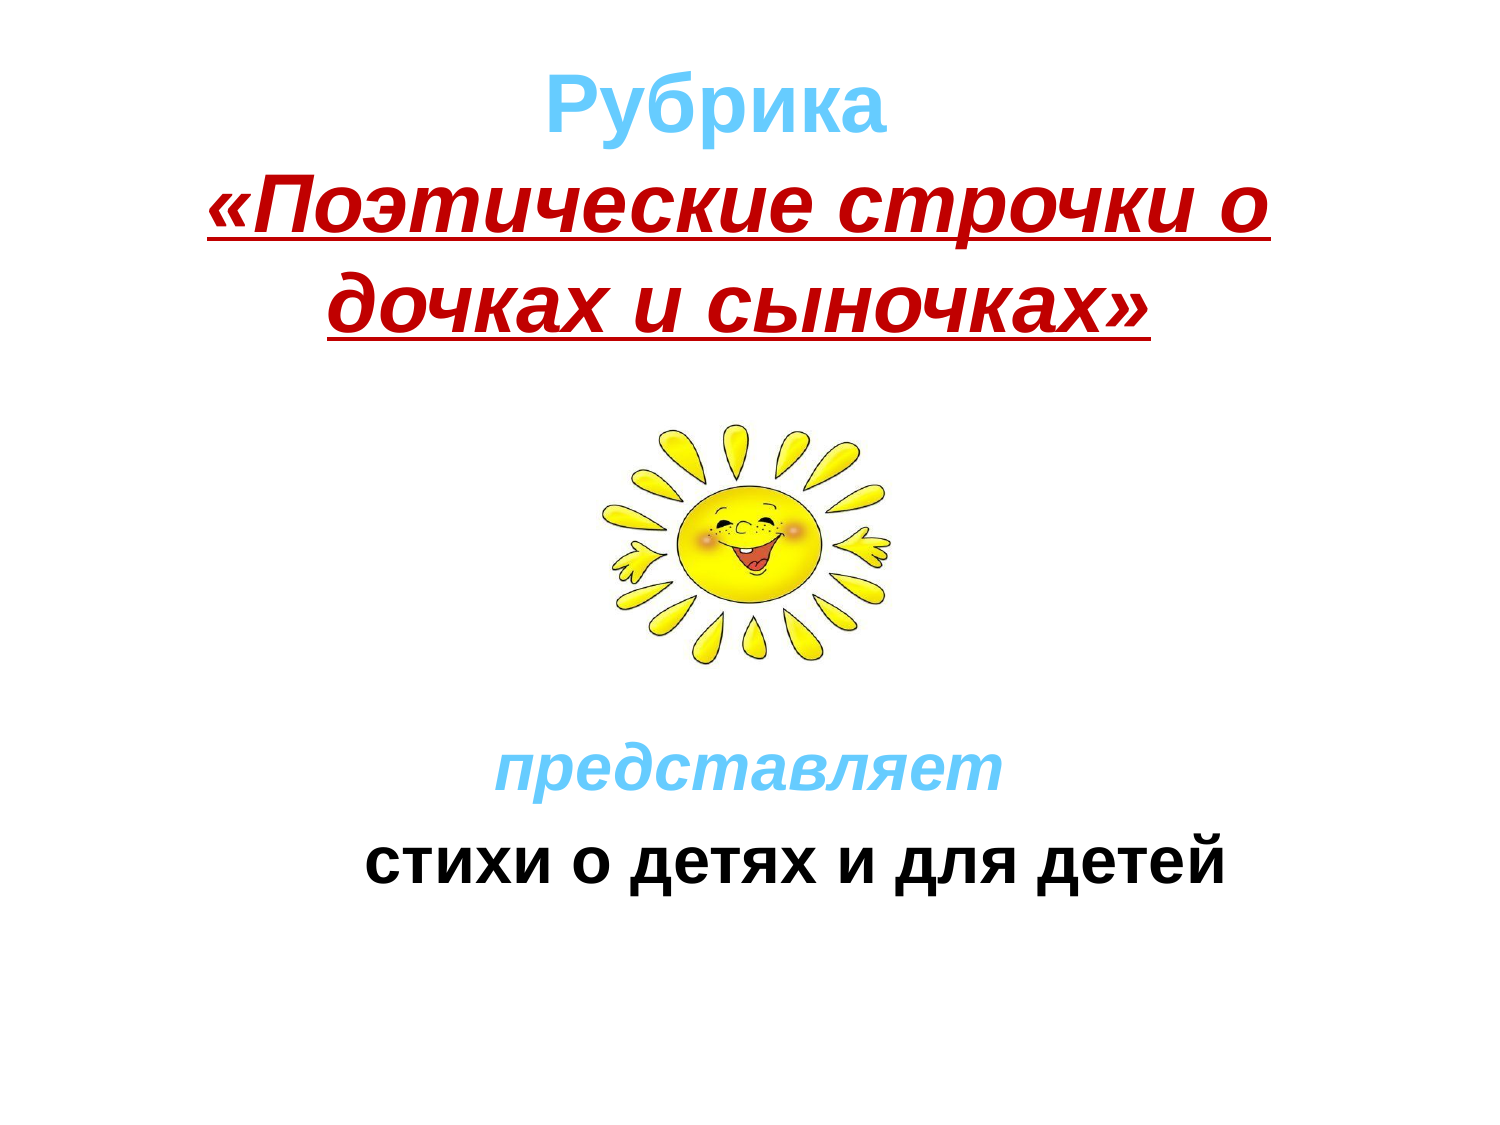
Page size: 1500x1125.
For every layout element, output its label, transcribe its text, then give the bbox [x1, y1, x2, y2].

picture [596, 420, 904, 669]
list представляет стихи о детях и для детей [75, 716, 1425, 1012]
title Рубрика «Поэтические строчки о дочках и сыночках» [53, 47, 1425, 350]
